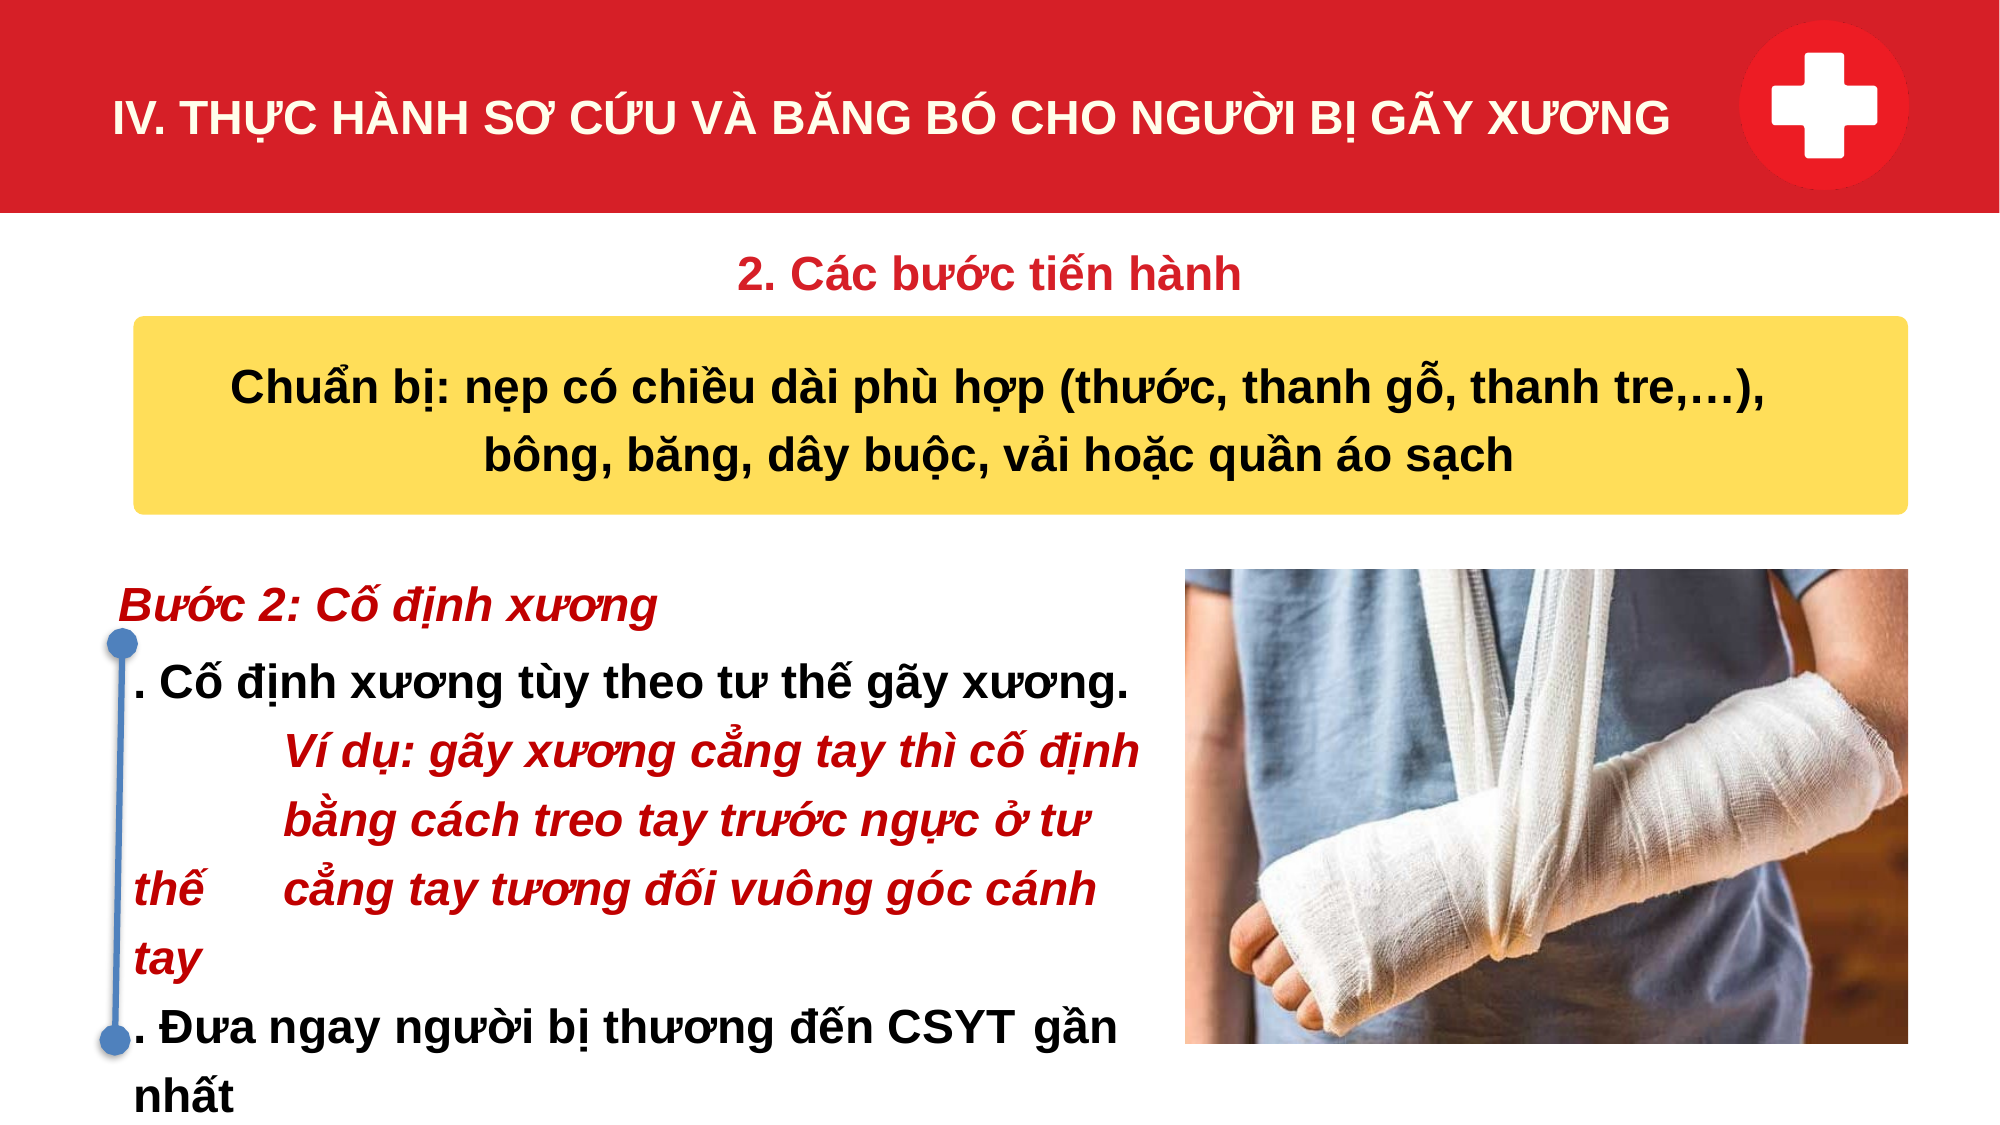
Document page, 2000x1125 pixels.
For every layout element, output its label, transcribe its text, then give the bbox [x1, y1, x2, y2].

picture [1184, 569, 1909, 1044]
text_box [133, 315, 1909, 515]
picture [1739, 20, 1909, 190]
text_box . Cố định xương tùy theo tư thế gãy xương. Ví dụ: gãy xương cẳng tay thì cố định bằng cách treo tay trước ngực ở tư thế cẳng tay tương đối vuông góc cánh tay . Đưa ngay người bị thương đến CSYT gần nhất [133, 639, 1174, 1122]
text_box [0, 0, 2000, 213]
text_box 2. Các bước tiến hành [737, 232, 1610, 301]
text_box Bước 2: Cố định xương [118, 562, 899, 631]
text_box [99, 629, 137, 1056]
